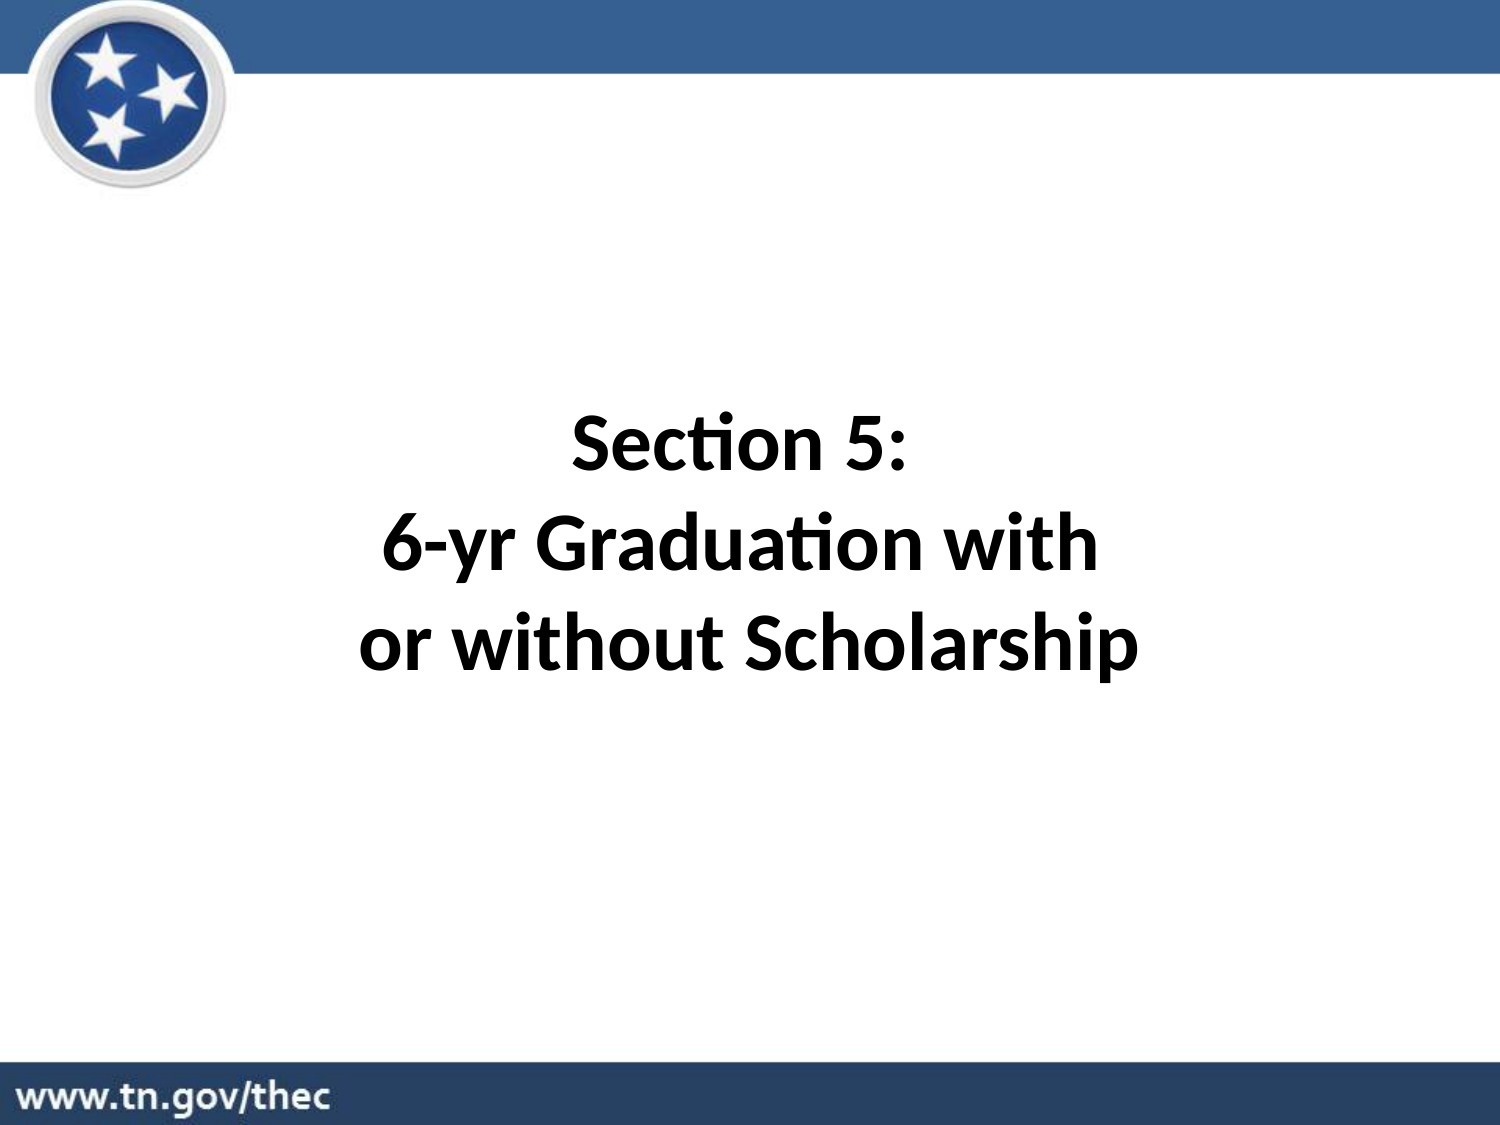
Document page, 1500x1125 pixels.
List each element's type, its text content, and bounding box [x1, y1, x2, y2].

text_box Section 5: 6-yr Graduation with or without Scholarship [112, 500, 1388, 675]
picture [0, 0, 1500, 1125]
